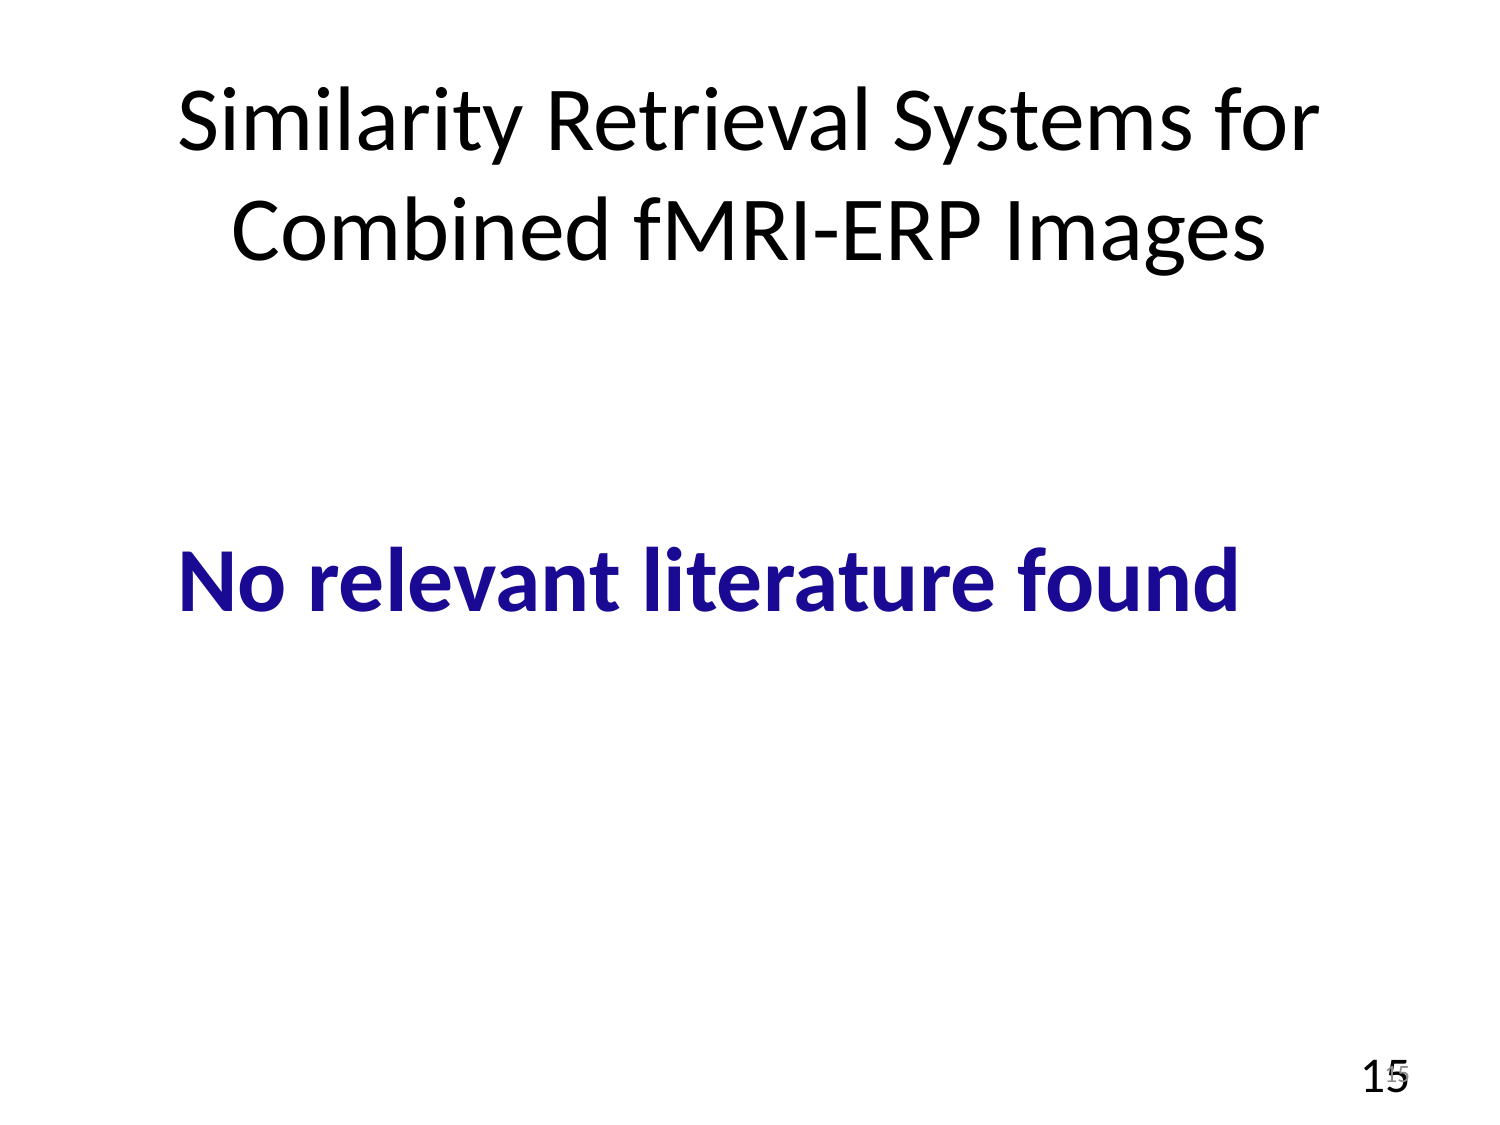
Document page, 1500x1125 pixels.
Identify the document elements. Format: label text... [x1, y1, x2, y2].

text_box No relevant literature found [162, 512, 1413, 638]
title Similarity Retrieval Systems for Combined fMRI-ERP Images [0, 24, 1500, 313]
slide_number 15 [1074, 1042, 1425, 1103]
